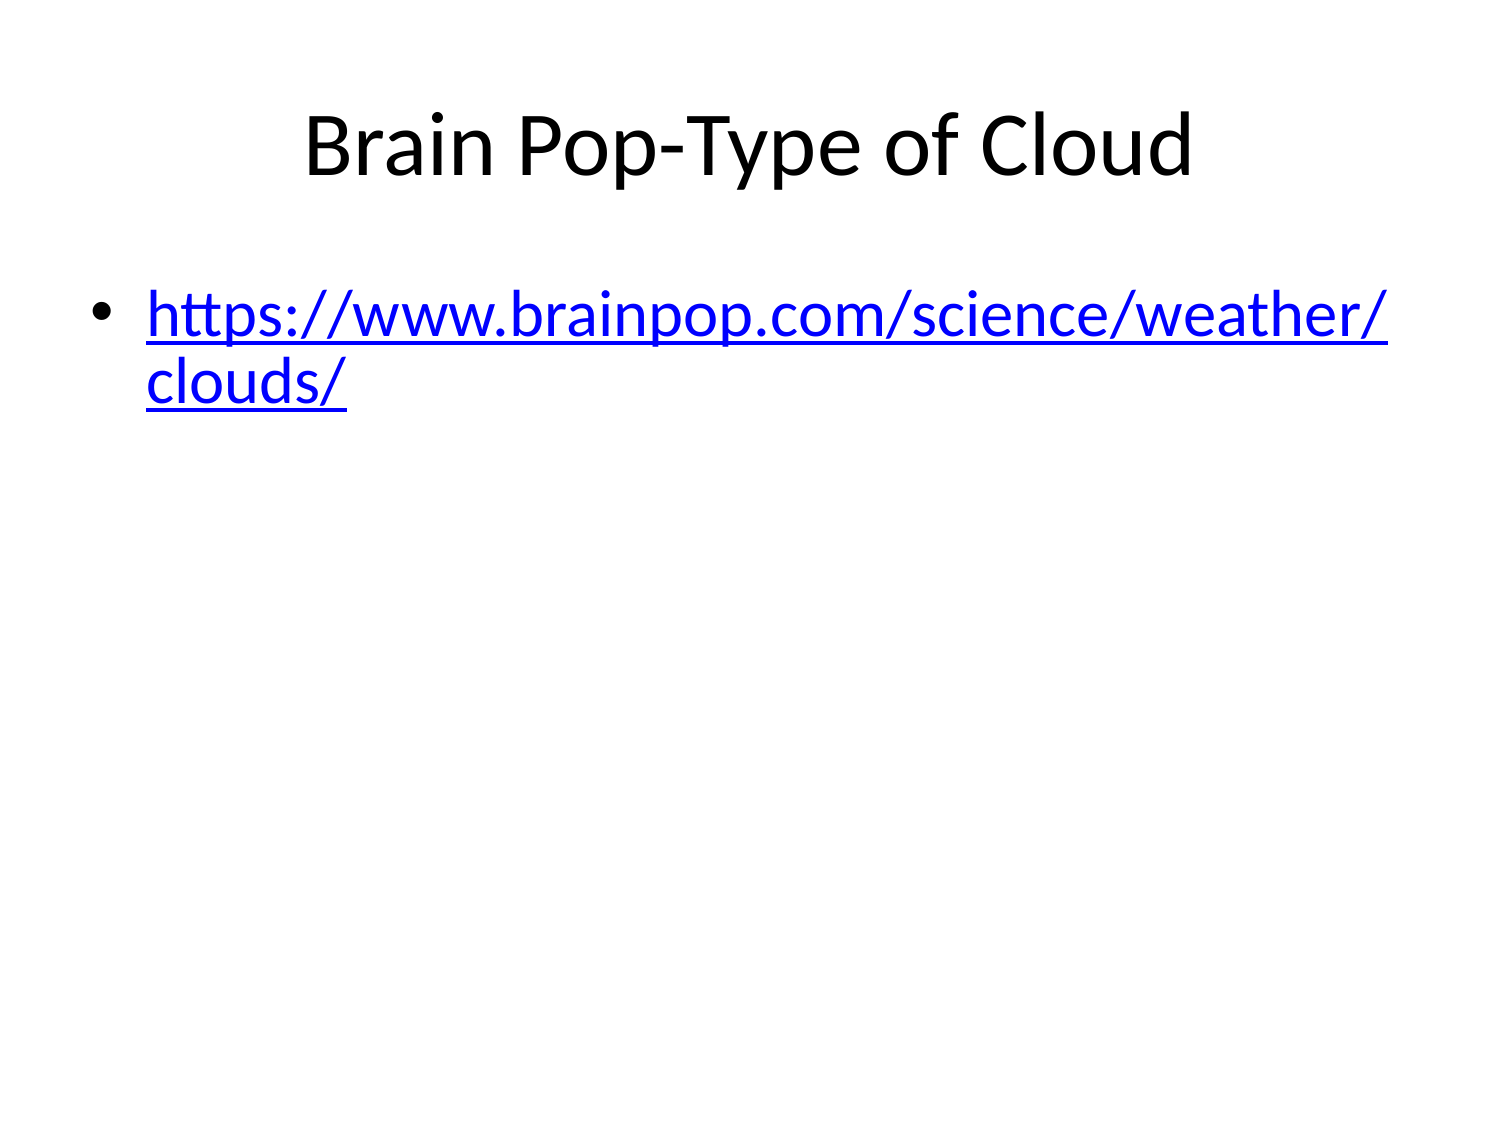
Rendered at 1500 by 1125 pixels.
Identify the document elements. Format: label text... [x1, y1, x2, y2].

title Brain Pop-Type of Cloud [75, 45, 1425, 233]
list https://www.brainpop.com/science/weather/clouds/ [75, 262, 1425, 1005]
